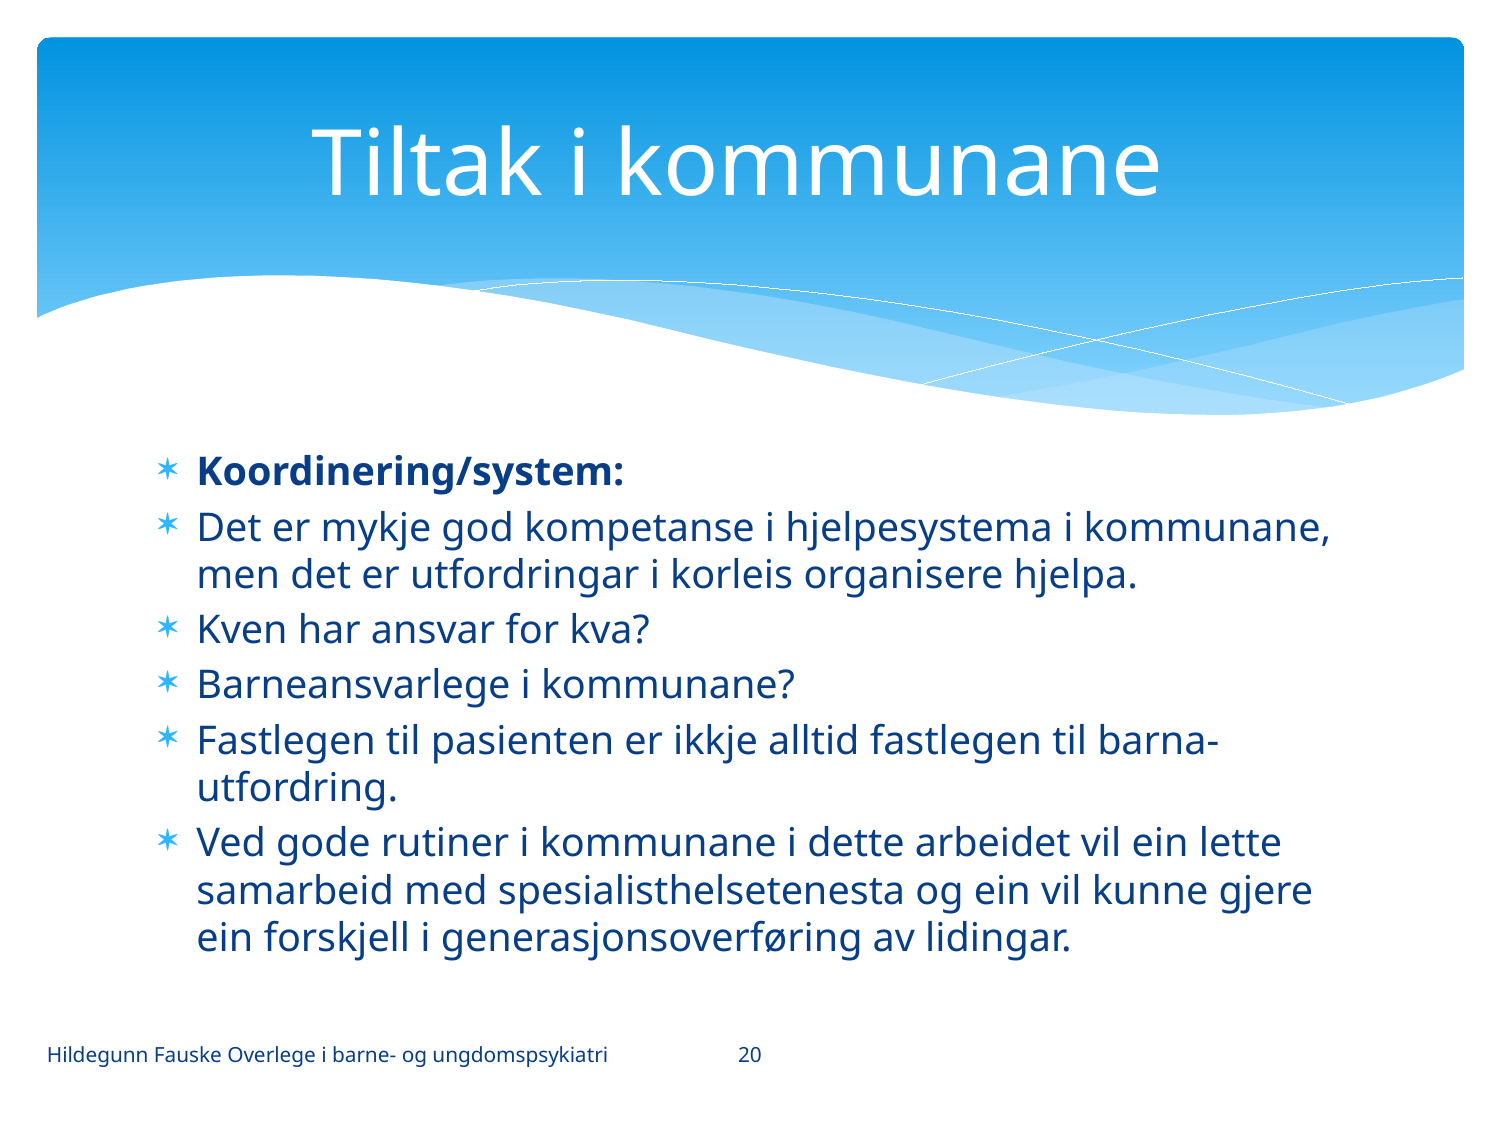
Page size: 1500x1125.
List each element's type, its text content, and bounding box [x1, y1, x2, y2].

slide_number 20 [654, 1025, 846, 1086]
footer Hildegunn Fauske Overlege i barne- og ungdomspsykiatri [31, 1025, 653, 1086]
list Koordinering/system: Det er mykje god kompetanse i hjelpesystema i kommunane, men det er utfordringar i korleis organisere hjelpa. Kven har ansvar for kva? Barneansvarlege i kommunane? Fastlegen til pasienten er ikkje alltid fastlegen til barna- utfordring. Ved gode rutiner i kommunane i dette arbeidet vil ein lette samarbeid med spesialisthelsetenesta og ein vil kunne gjere ein forskjell i generasjonsoverføring av lidingar. [143, 438, 1359, 1005]
title Tiltak i kommunane [75, 55, 1425, 261]
